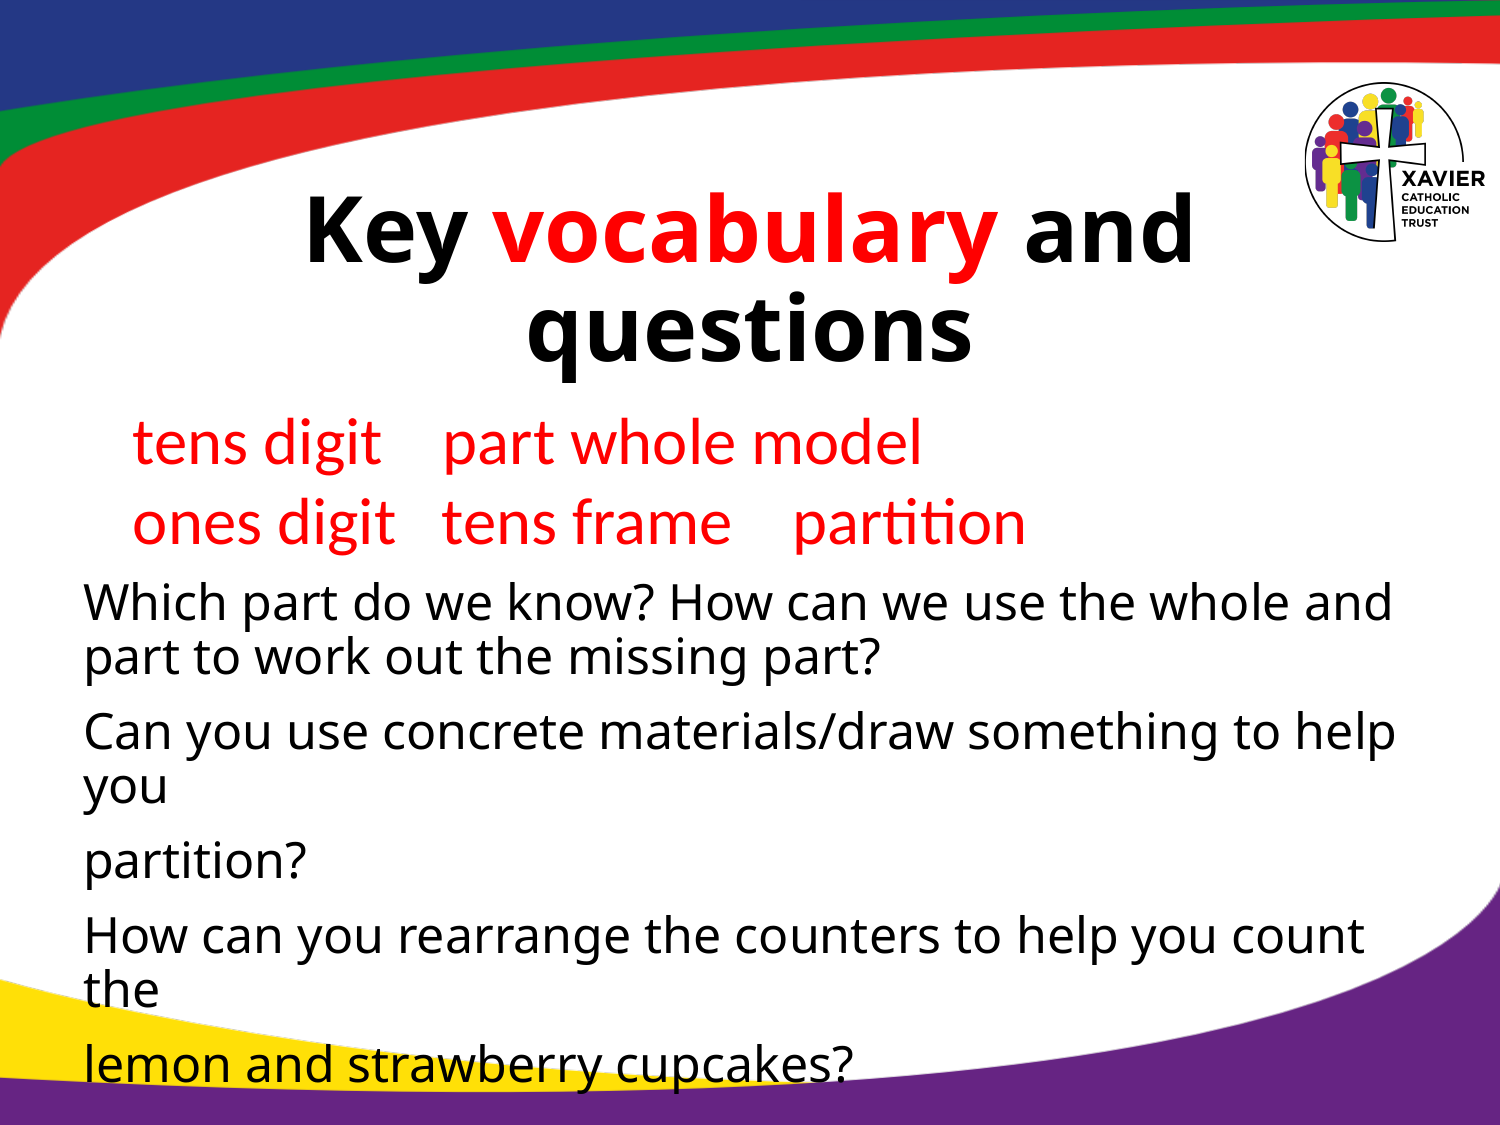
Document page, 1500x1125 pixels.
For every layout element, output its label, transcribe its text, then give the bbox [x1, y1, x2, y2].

text_box tens digit part whole model ones digit tens frame partition [103, 390, 1397, 566]
list Which part do we know? How can we use the whole and part to work out the missing part? Can you use concrete materials/draw something to help you partition? How can you rearrange the counters to help you count the lemon and strawberry cupcakes? [68, 570, 1471, 1016]
title Key vocabulary and questions [83, 173, 1417, 391]
